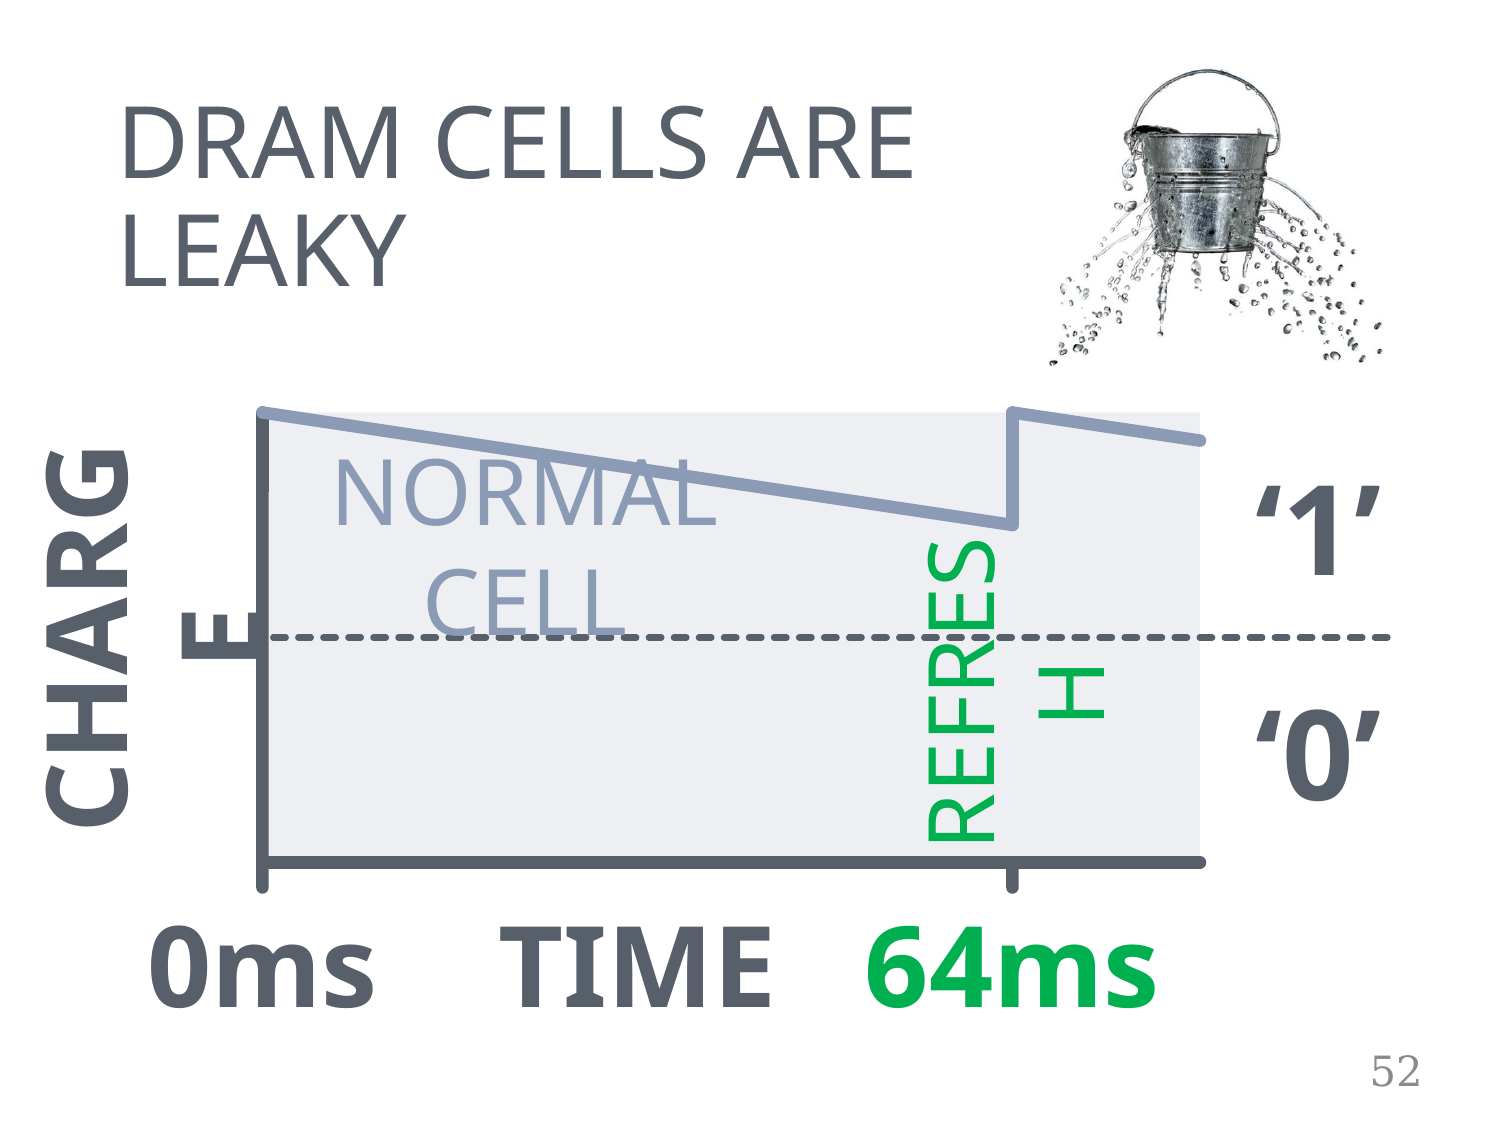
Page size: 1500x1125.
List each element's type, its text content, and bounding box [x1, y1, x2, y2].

text_box REFRESH [962, 525, 1063, 637]
text_box CHARGE [74, 412, 225, 863]
slide_number 52 [1325, 1040, 1438, 1100]
text_box ‘1’ [1224, 412, 1413, 637]
text_box TIME [262, 887, 1013, 1038]
text_box [1019, 441, 1201, 637]
picture [1043, 49, 1388, 384]
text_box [1013, 412, 1200, 441]
text_box 0ms [112, 887, 262, 1038]
text_box REFRESH [962, 638, 1063, 862]
text_box [269, 525, 962, 637]
text_box ‘0’ [1224, 637, 1413, 863]
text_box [262, 412, 1013, 525]
text_box [269, 638, 962, 856]
text_box [1063, 638, 1201, 856]
text_box DRAM CELLS ARE LEAKY [111, 123, 1026, 276]
text_box NORMAL CELL [269, 525, 788, 600]
text_box 64ms [1013, 887, 1163, 1038]
